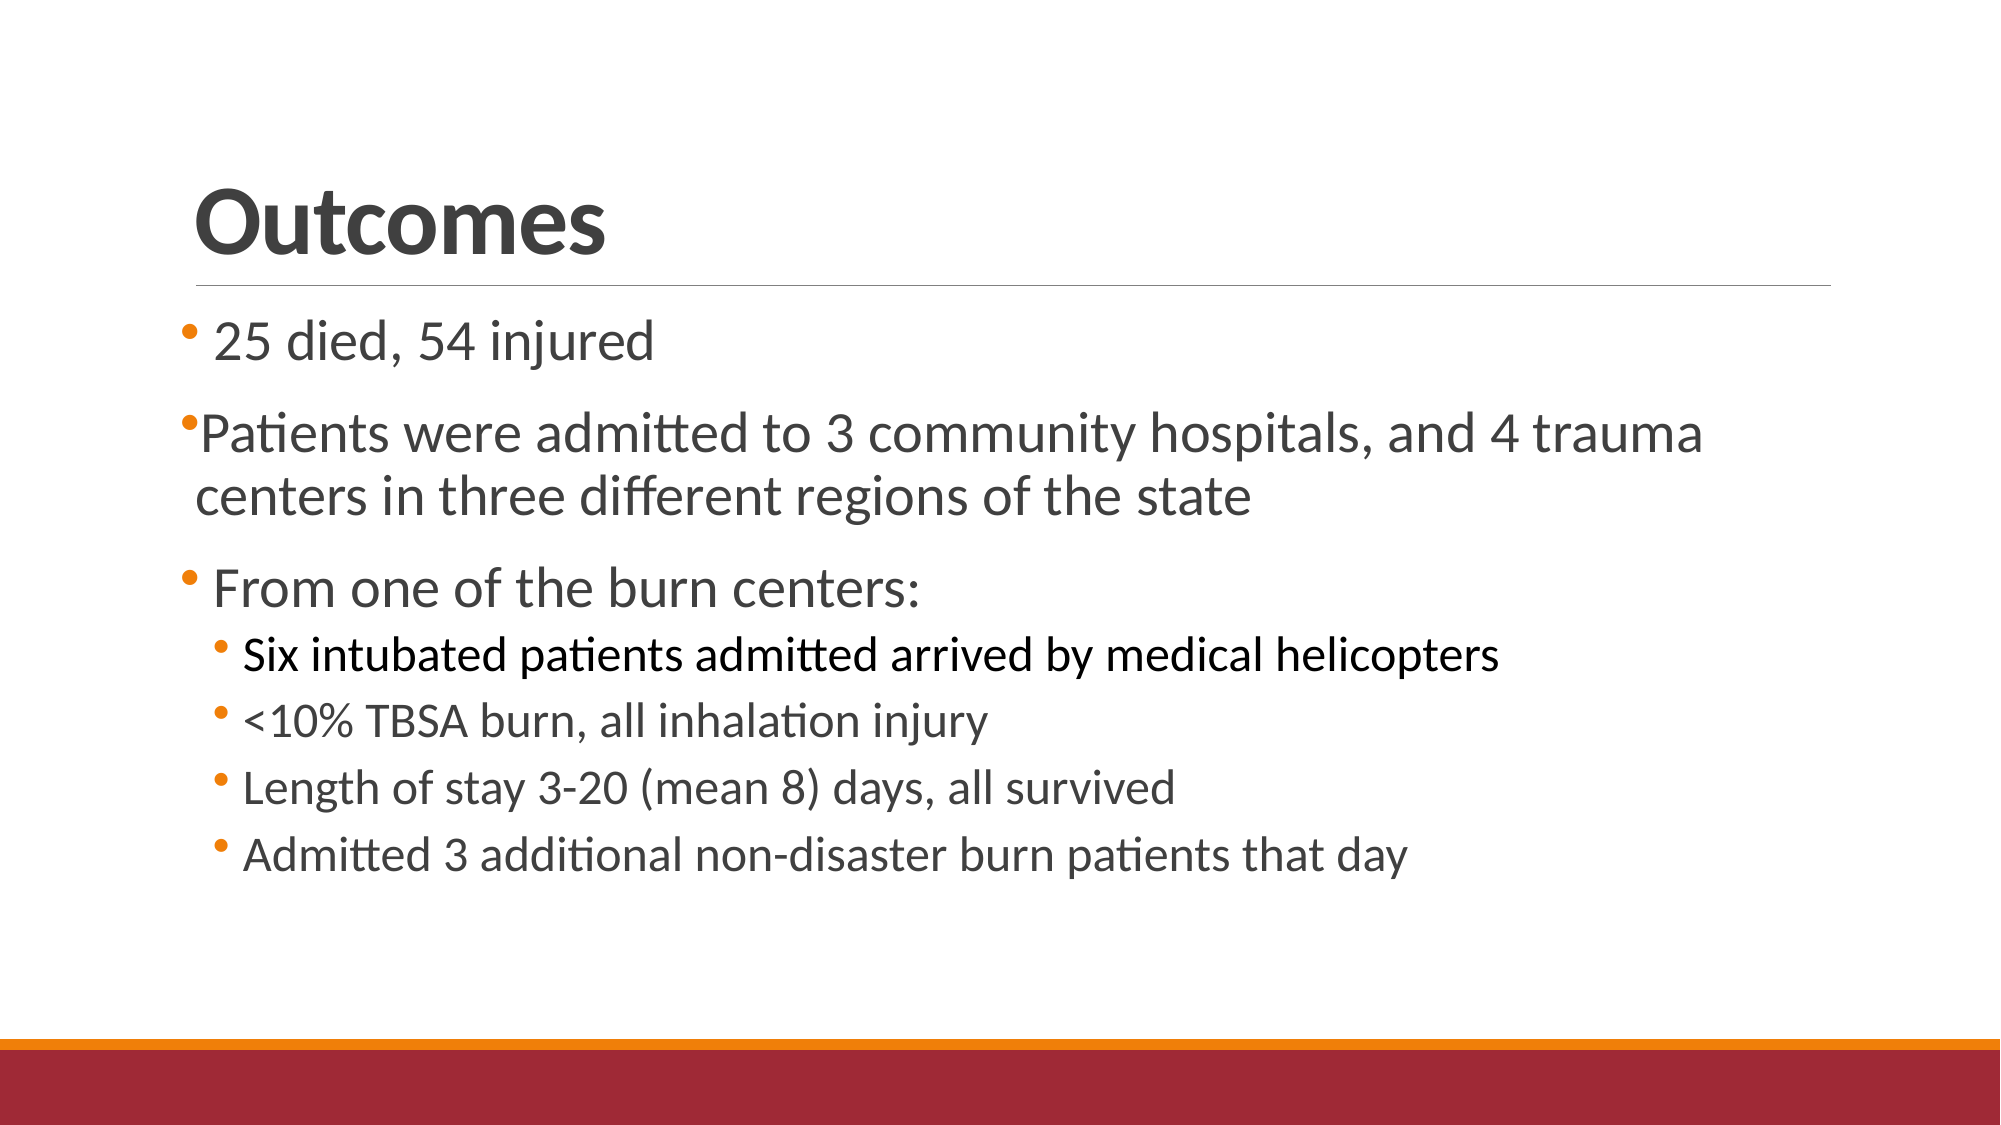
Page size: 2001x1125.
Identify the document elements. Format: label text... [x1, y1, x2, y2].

list 25 died, 54 injured Patients were admitted to 3 community hospitals, and 4 trauma centers in three different regions of the state From one of the burn centers: Six intubated patients admitted arrived by medical helicopters <10% TBSA burn, all inhalation injury Length of stay 3-20 (mean 8) days, all survived Admitted 3 additional non-disaster burn patients that day [180, 302, 1830, 963]
title Outcomes [180, 162, 1830, 285]
